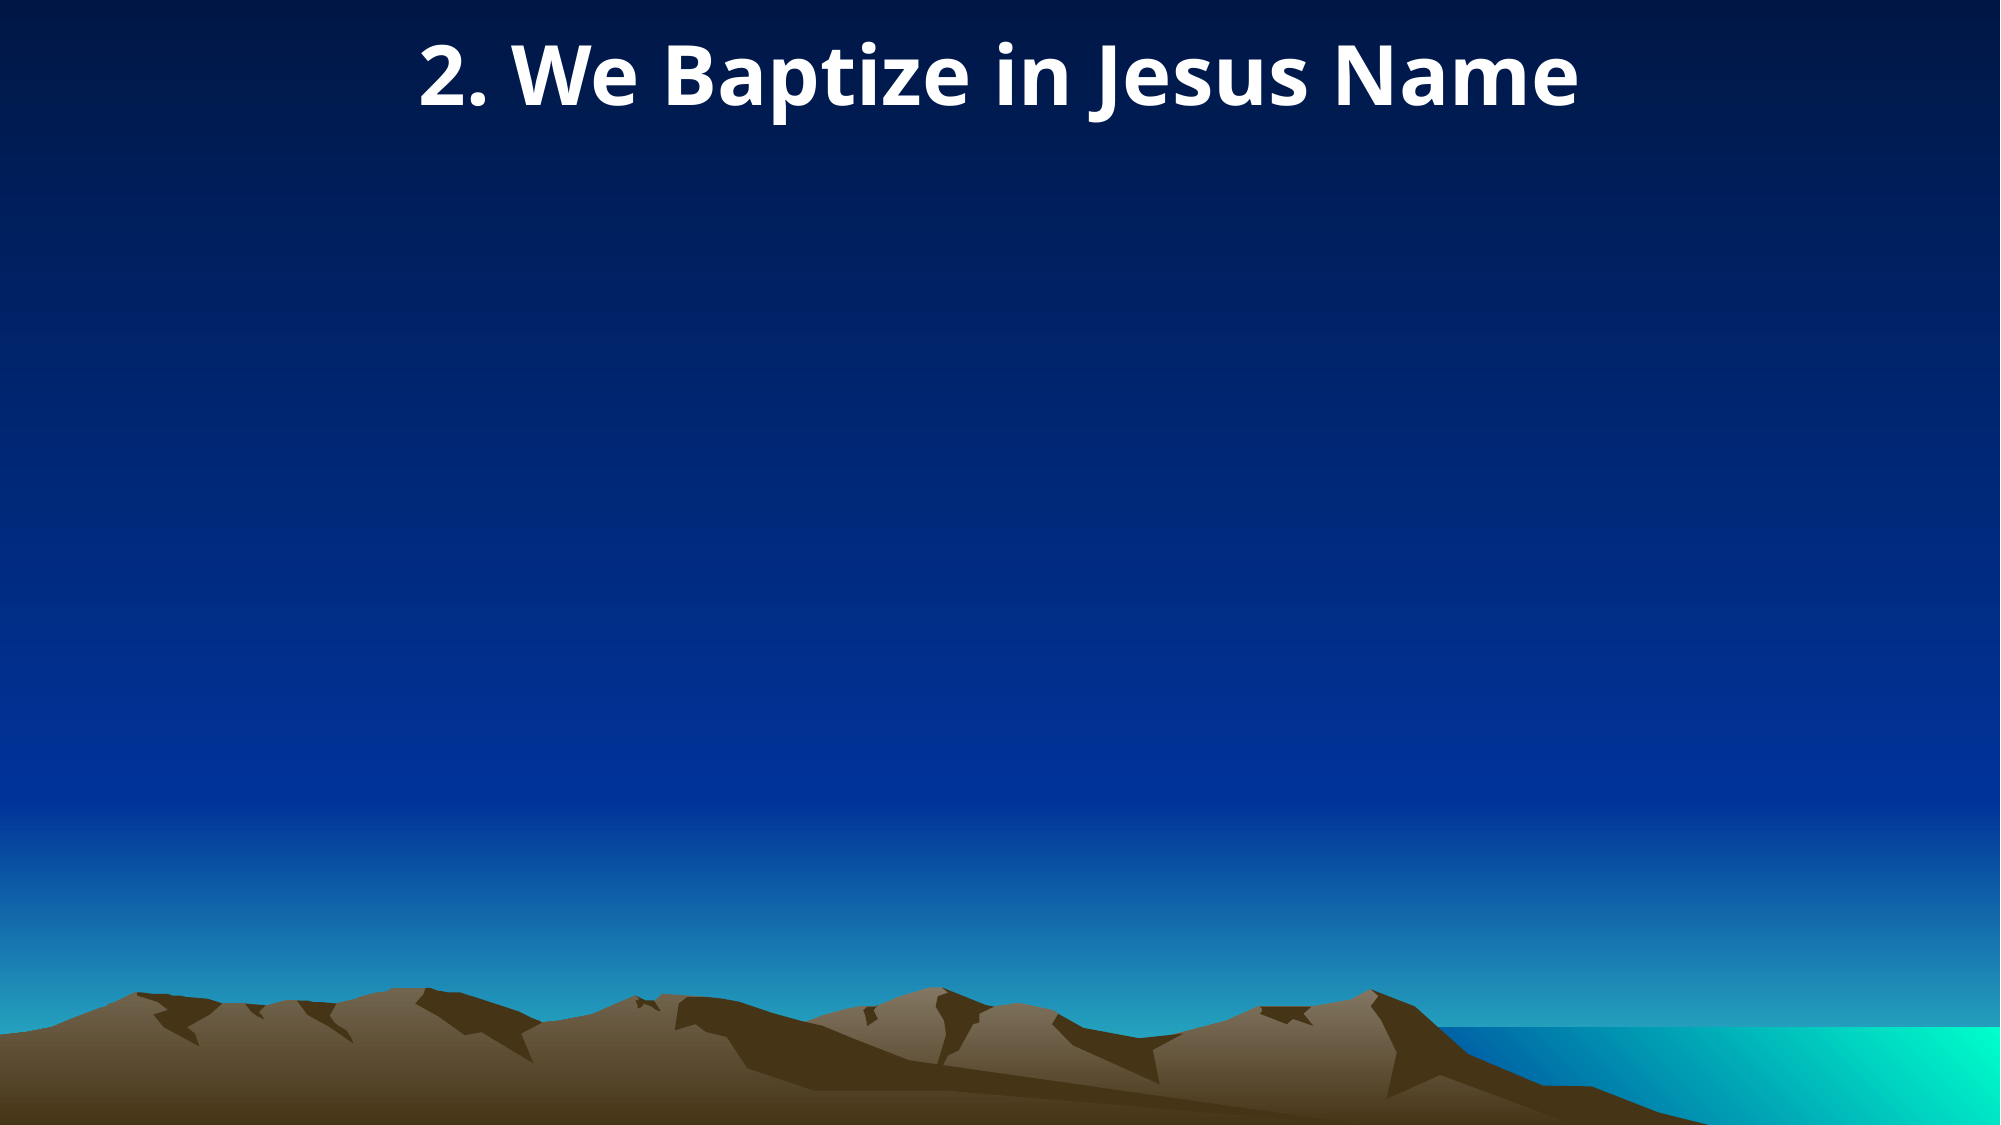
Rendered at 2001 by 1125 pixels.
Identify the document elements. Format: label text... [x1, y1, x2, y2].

text_box 2. We Baptize in Jesus Name [24, 0, 1975, 825]
